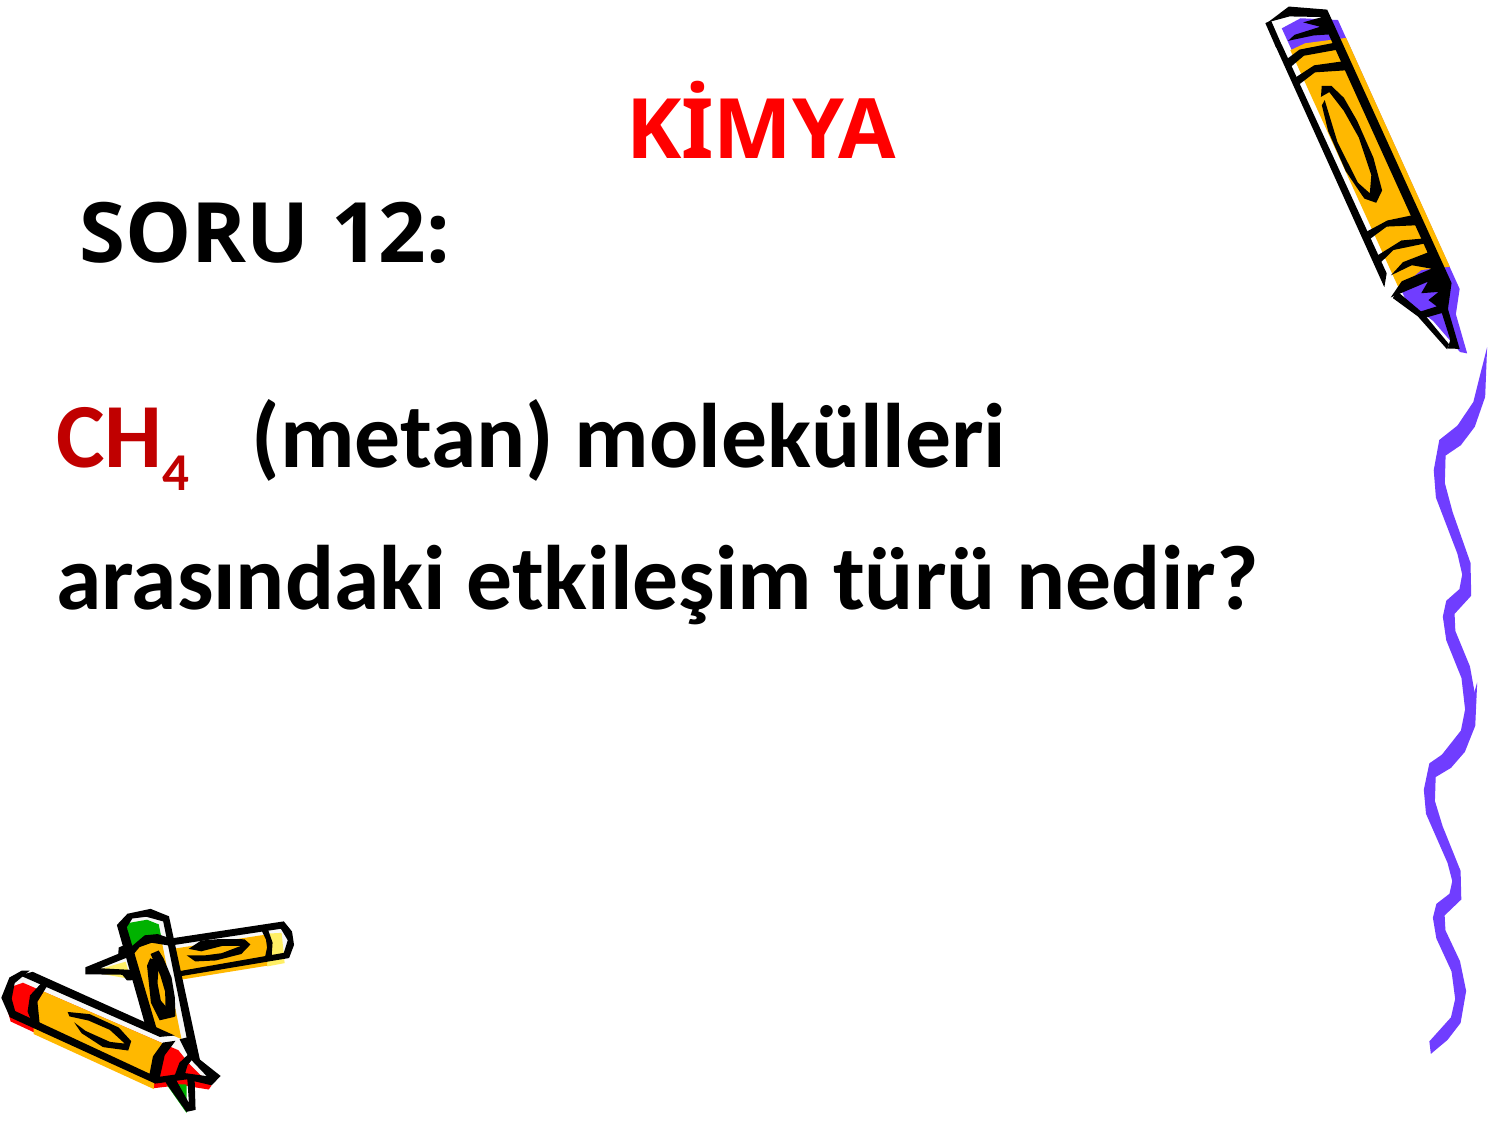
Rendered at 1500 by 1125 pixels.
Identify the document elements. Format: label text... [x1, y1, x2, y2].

text_box KİMYA [123, 54, 1399, 197]
text_box SORU 12: [64, 190, 691, 298]
text_box CH4 (metan) molekülleri arasındaki etkileşim türü nedir? [41, 349, 1399, 635]
